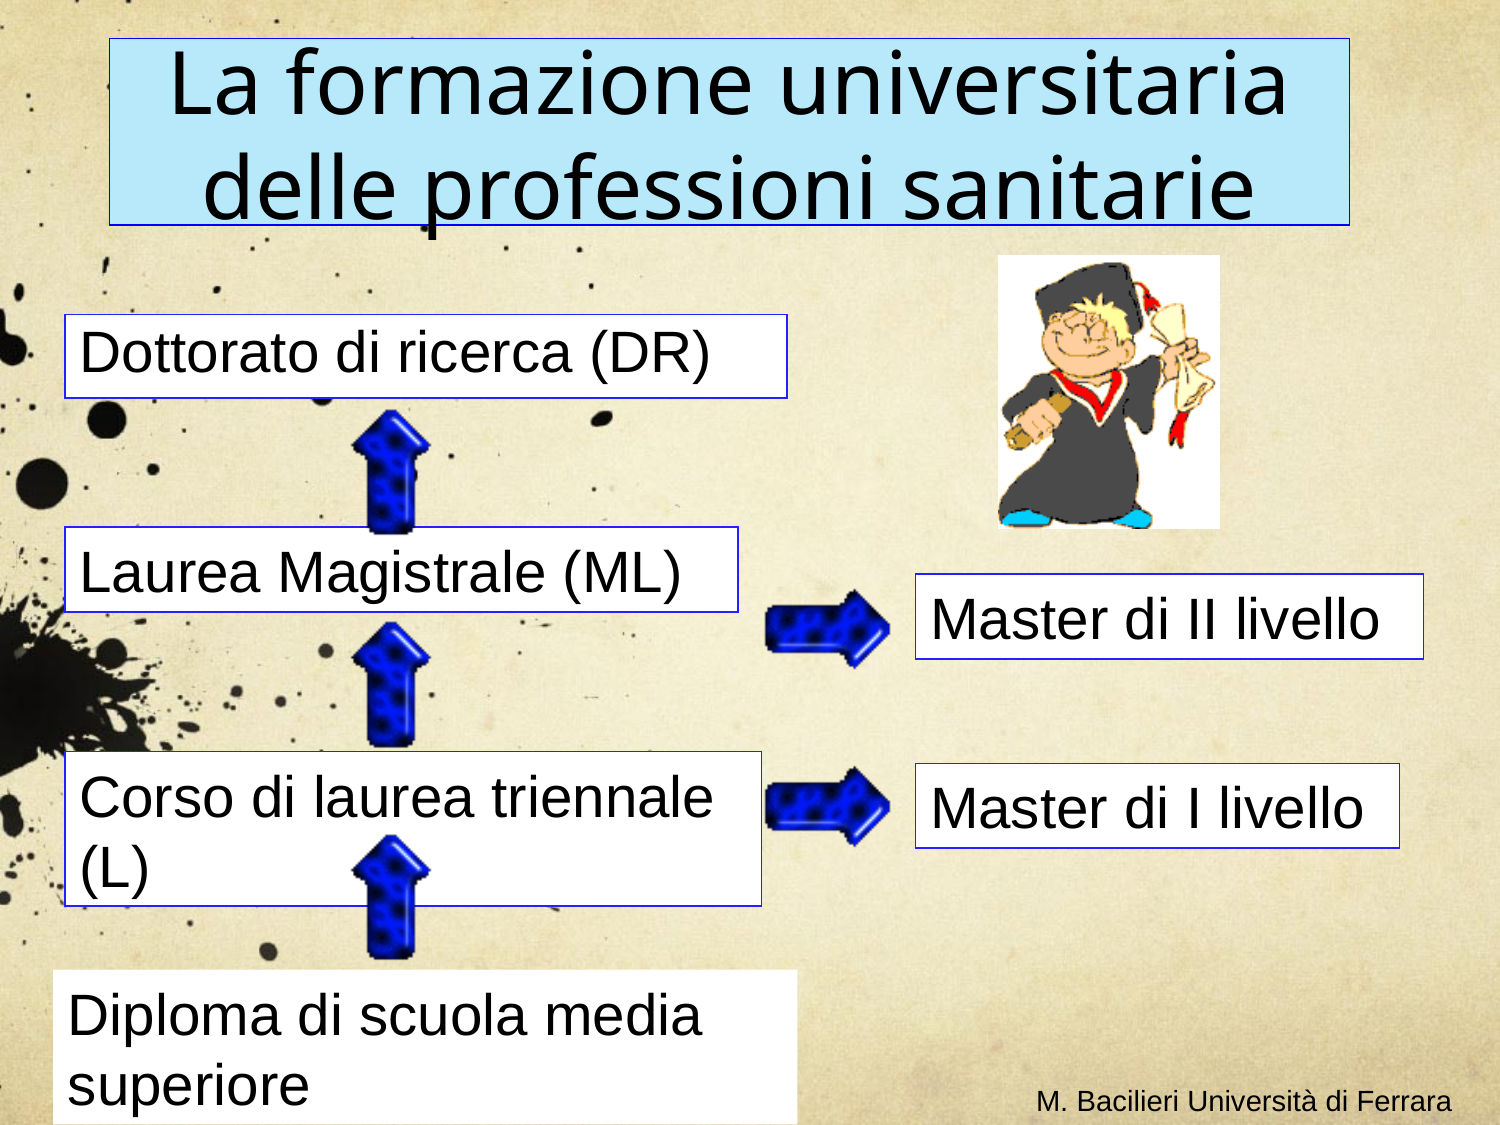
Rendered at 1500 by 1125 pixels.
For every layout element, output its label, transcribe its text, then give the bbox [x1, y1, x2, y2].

title La formazione universitaria delle professioni sanitarie [109, 38, 1350, 226]
text_box Laurea Magistrale (ML) [64, 527, 739, 612]
text_box Corso di laurea triennale (L) [64, 751, 762, 907]
text_box Diploma di scuola media superiore [53, 969, 798, 1125]
text_box M. Bacilieri Università di Ferrara [1021, 1074, 1500, 1125]
list Dottorato di ricerca (DR) [64, 314, 788, 399]
text_box Master di I livello [916, 763, 1400, 848]
picture [0, 0, 1500, 1125]
text_box Master di II livello [915, 574, 1424, 659]
